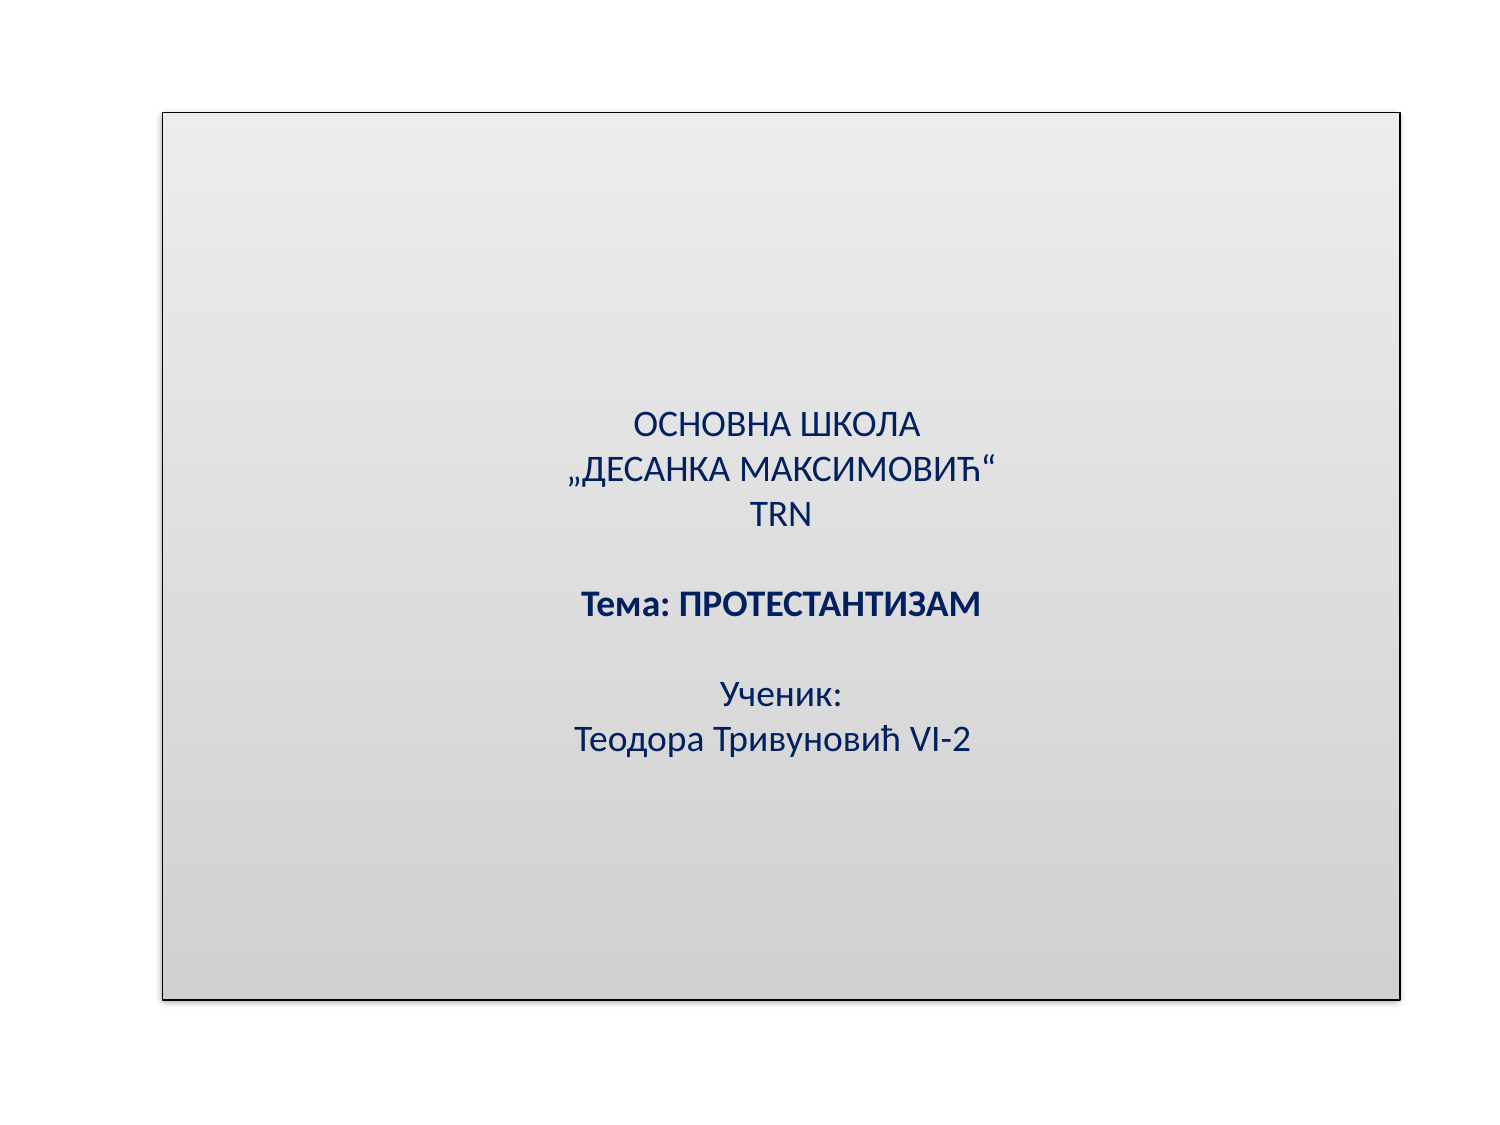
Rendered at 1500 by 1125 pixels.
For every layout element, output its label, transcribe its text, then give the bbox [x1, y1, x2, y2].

title ОСНОВНА ШКОЛА „ДЕСАНКА МАКСИМОВИЋ“ TRN Тема: ПРОТЕСТАНТИЗАМ Ученик: Теодора Тривуновић VI-2 [162, 112, 1401, 1001]
